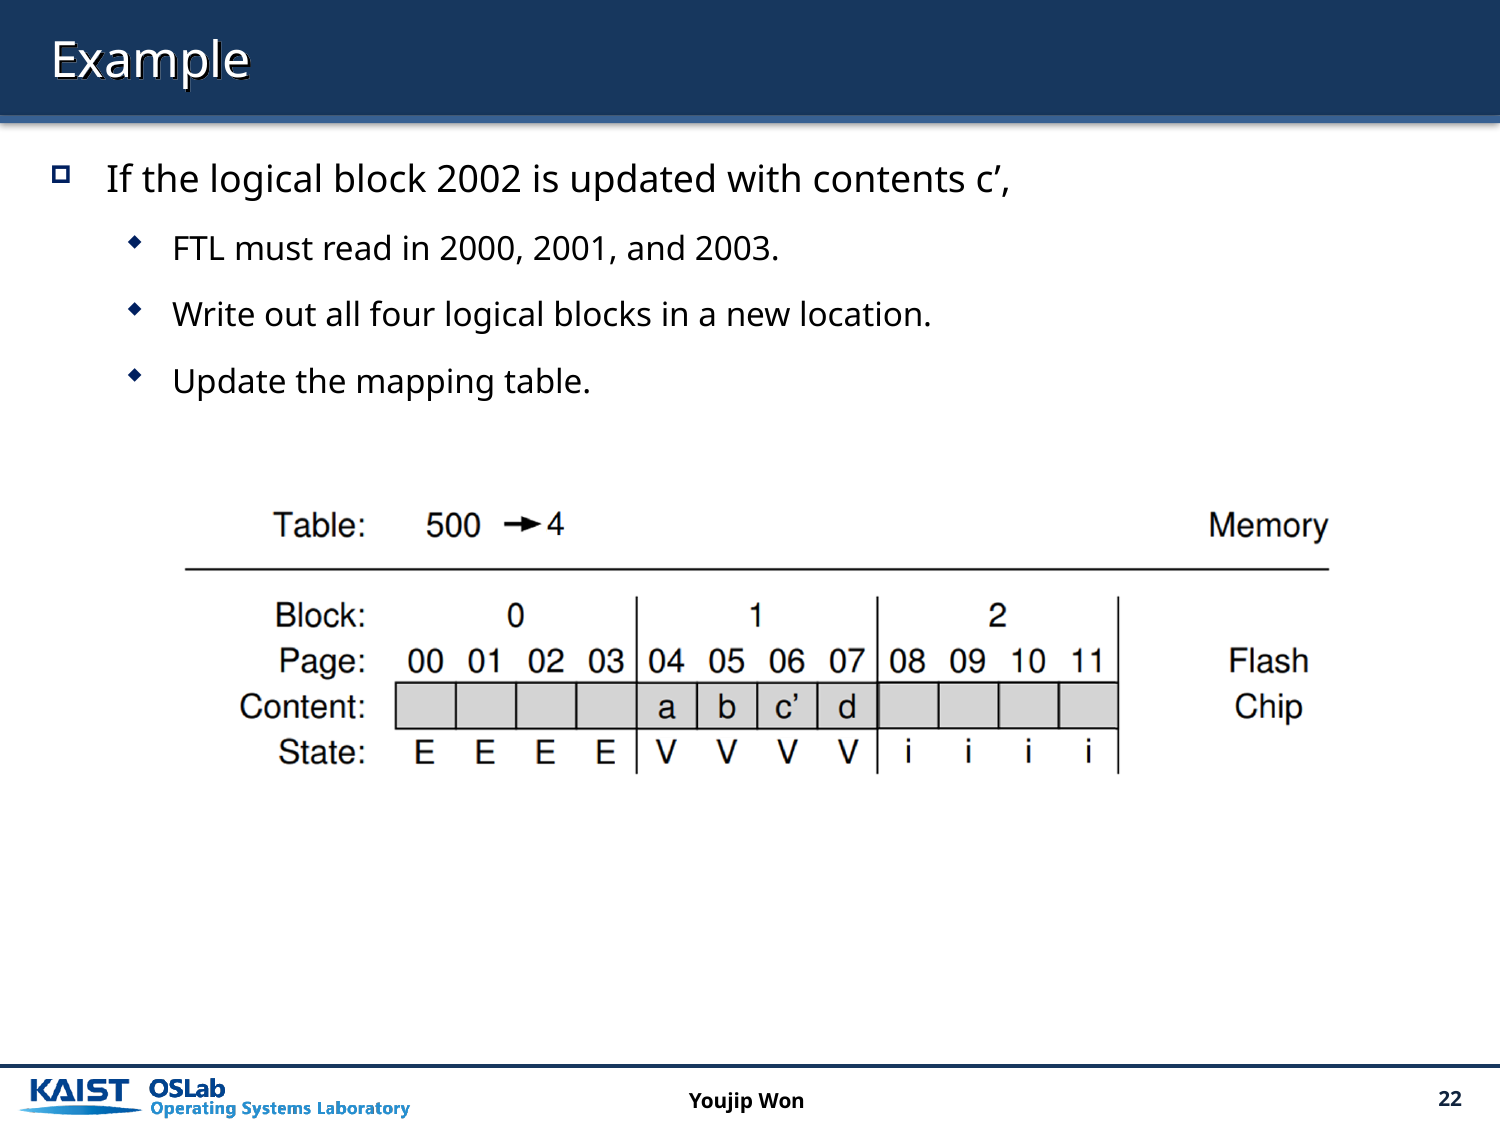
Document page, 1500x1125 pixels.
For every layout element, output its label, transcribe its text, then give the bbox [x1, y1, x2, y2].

footer Youjip Won [497, 1079, 997, 1117]
list If the logical block 2002 is updated with contents c’, FTL must read in 2000, 2001, and 2003. Write out all four logical blocks in a new location. Update the mapping table. [34, 125, 1477, 1029]
title Example [34, 8, 1477, 106]
picture [182, 503, 1330, 776]
picture [17, 1054, 417, 1125]
slide_number 22 [1306, 1081, 1483, 1118]
